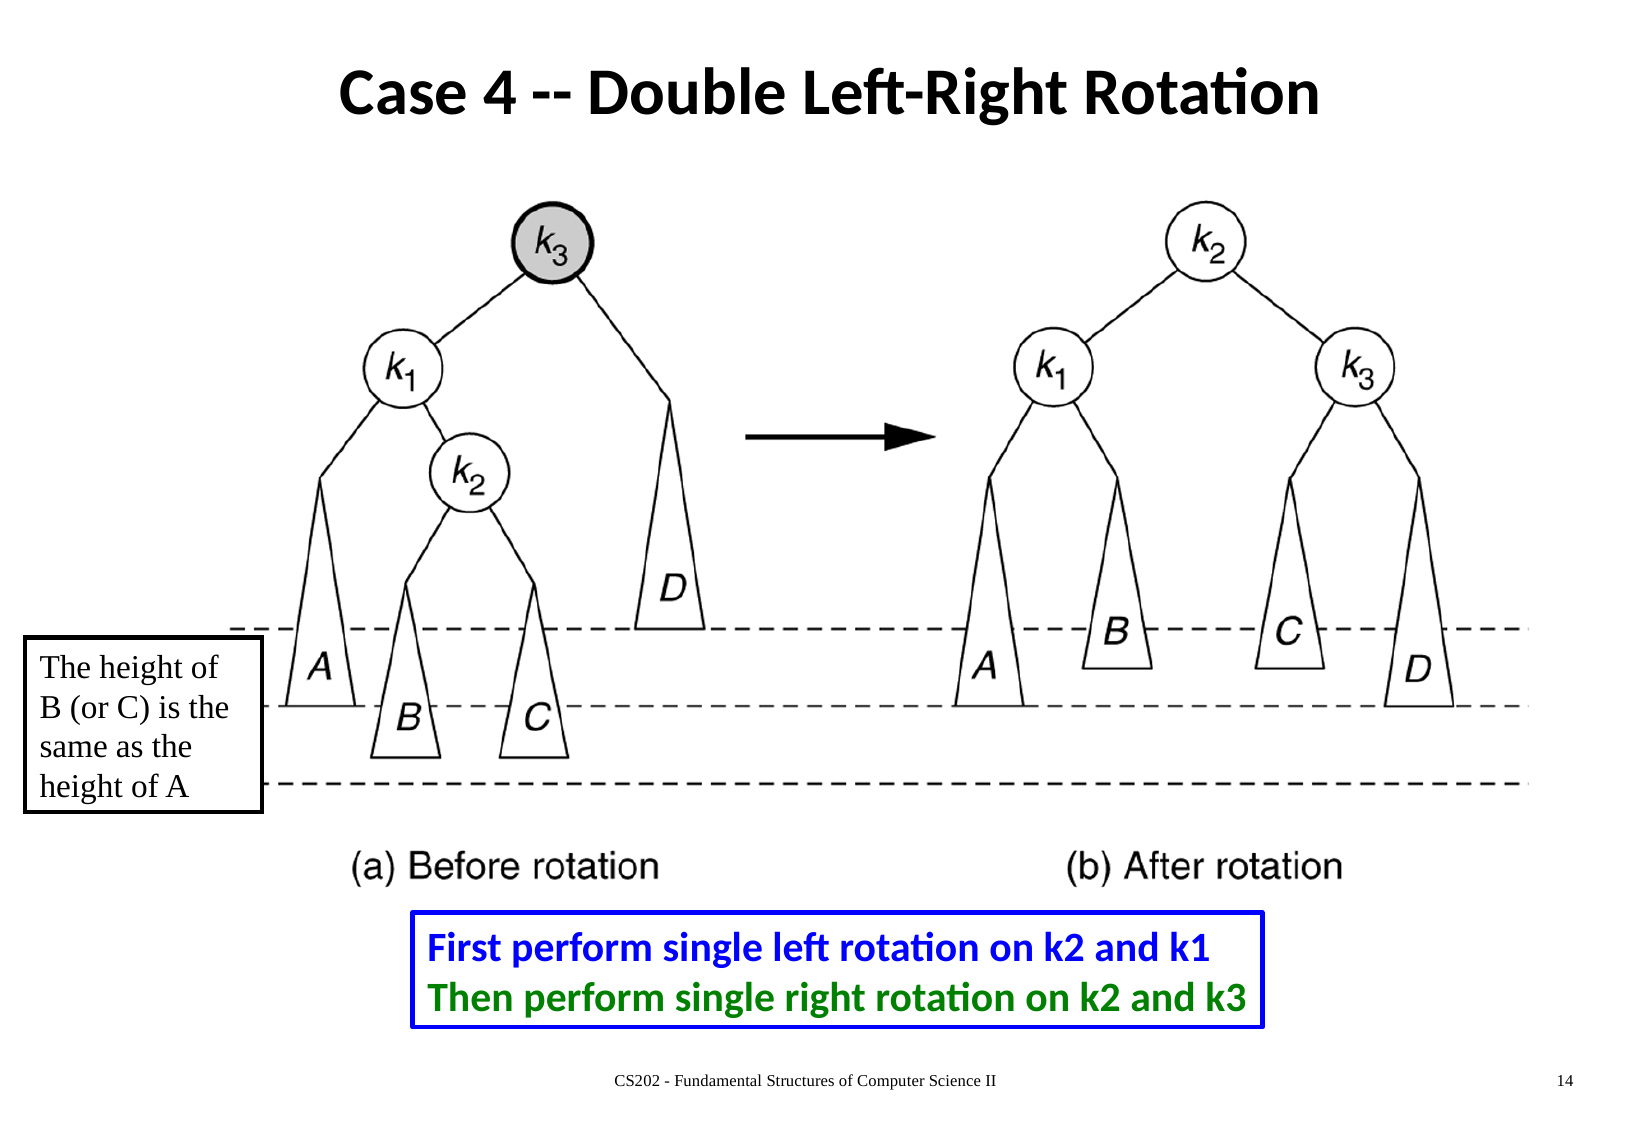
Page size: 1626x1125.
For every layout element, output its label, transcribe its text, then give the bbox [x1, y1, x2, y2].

text_box The height of B (or C) is the same as the height of A [24, 637, 207, 812]
slide_number 14 [1249, 1062, 1589, 1101]
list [212, 187, 1538, 900]
footer CS202 - Fundamental Structures of Computer Science II [500, 1062, 1111, 1101]
text_box First perform single left rotation on k2 and k1 Then perform single right rotation on k2 and k3 [412, 912, 1263, 1028]
title Case 4 -- Double Left-Right Rotation [62, 24, 1600, 151]
